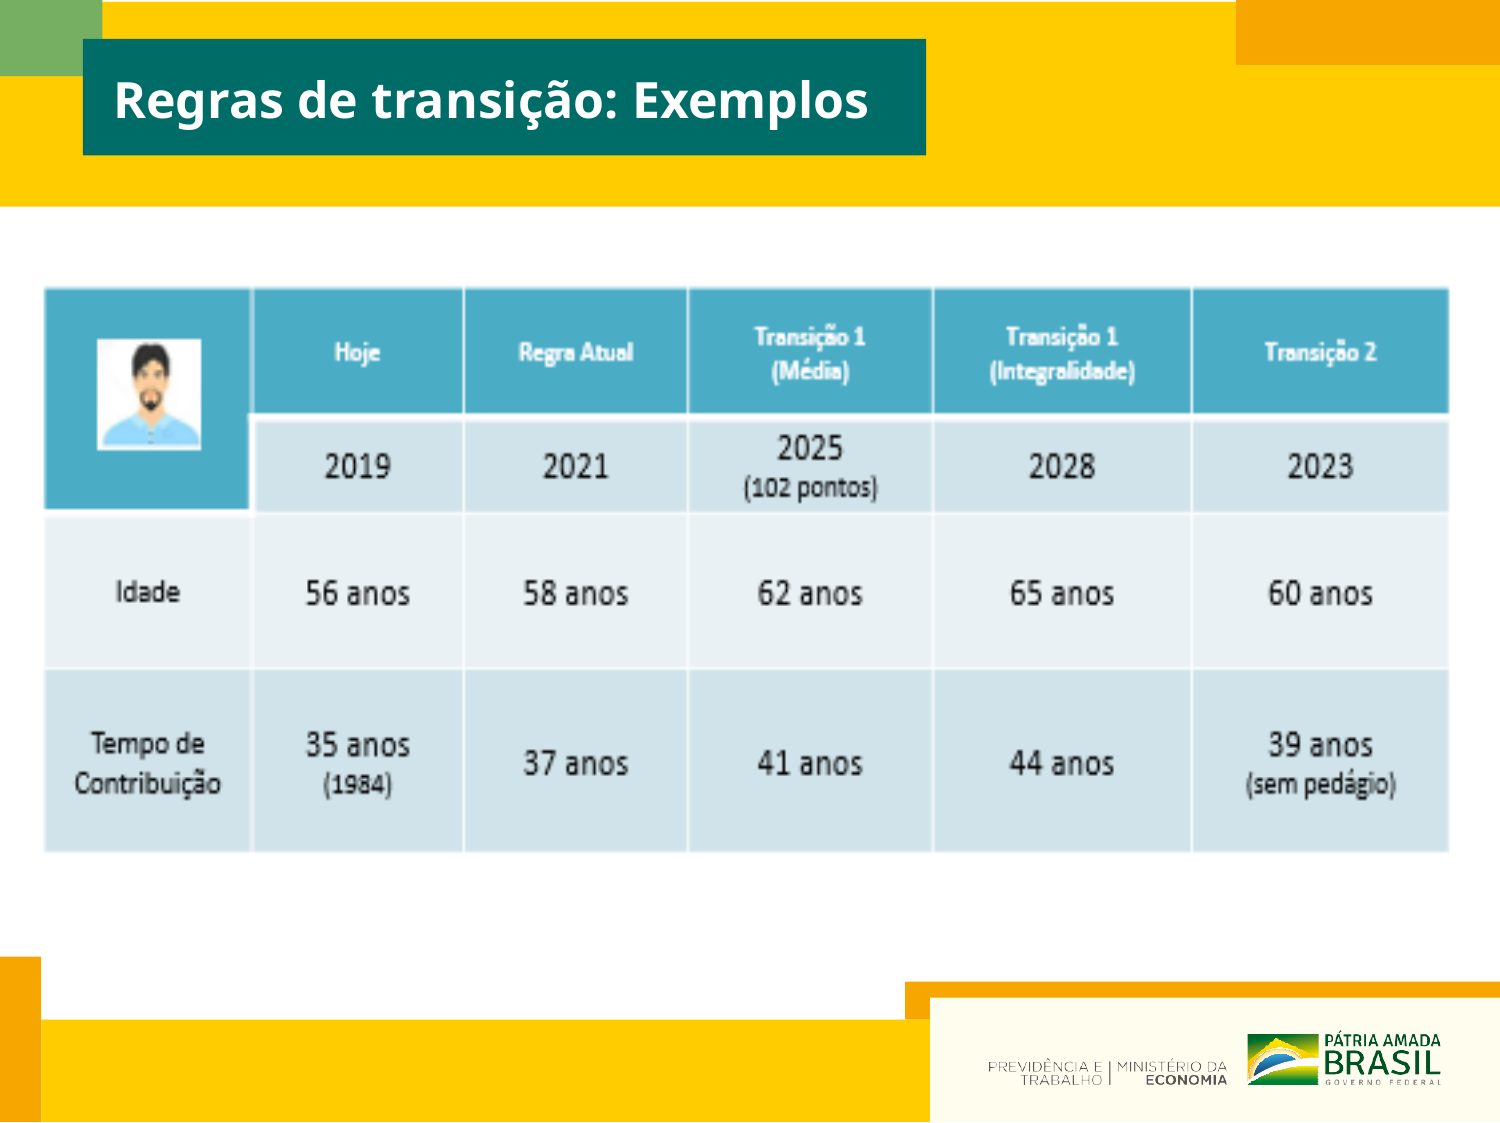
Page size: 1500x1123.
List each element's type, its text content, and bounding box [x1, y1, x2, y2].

text_box [989, 1058, 1227, 1085]
picture [26, 269, 1474, 879]
text_box [42, 1019, 930, 1122]
text_box Regras de transição: Exemplos [82, 38, 927, 156]
text_box [0, 956, 42, 1122]
text_box [930, 997, 1500, 1122]
text_box [1248, 1047, 1303, 1066]
text_box [1325, 1030, 1441, 1085]
text_box [1273, 1057, 1319, 1066]
text_box [1236, 0, 1500, 65]
text_box [0, 0, 103, 77]
text_box [905, 981, 1500, 1019]
text_box [1247, 1066, 1319, 1085]
text_box [0, 1, 1500, 207]
text_box [1247, 1034, 1319, 1066]
text_box [1253, 1054, 1296, 1066]
